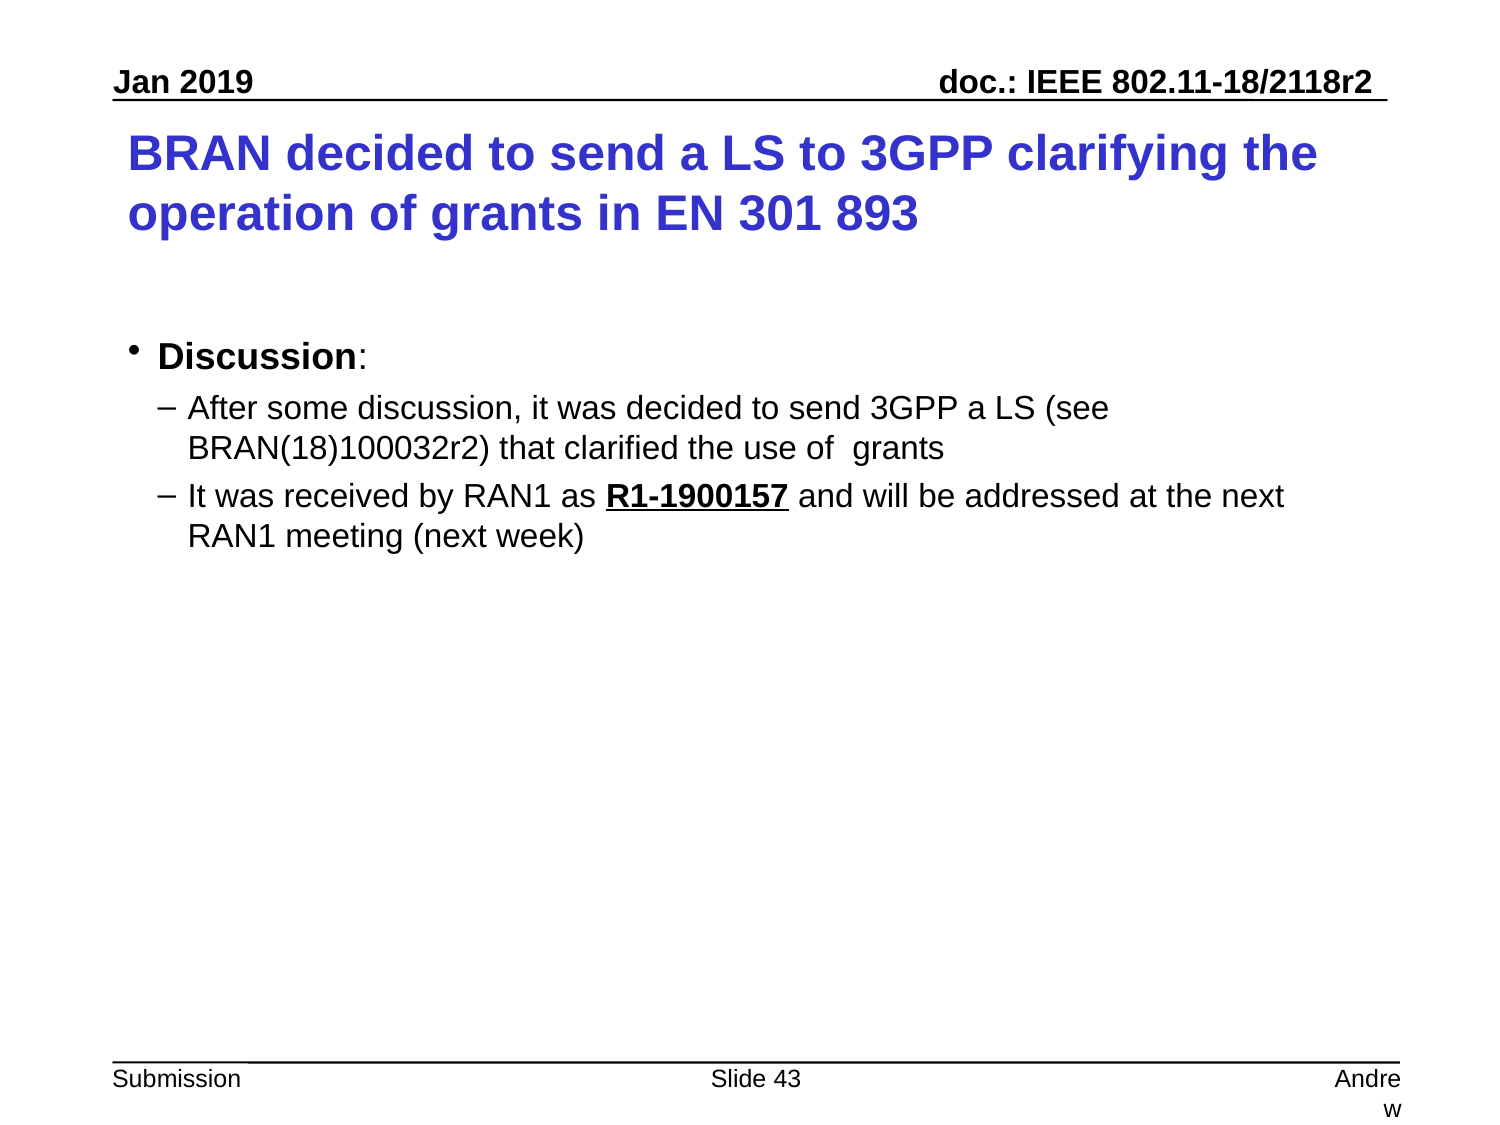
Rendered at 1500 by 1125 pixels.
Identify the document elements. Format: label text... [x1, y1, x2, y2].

slide_number Slide 43 [709, 1061, 803, 1093]
list Discussion: After some discussion, it was decided to send 3GPP a LS (see BRAN(18)100032r2) that clarified the use of grants It was received by RAN1 as R1-1900157 and will be addressed at the next RAN1 meeting (next week) [112, 324, 1388, 1000]
title BRAN decided to send a LS to 3GPP clarifying the operation of grants in EN 301 893 [112, 112, 1388, 288]
footer Andrew Myles, Cisco [1320, 1061, 1402, 1093]
